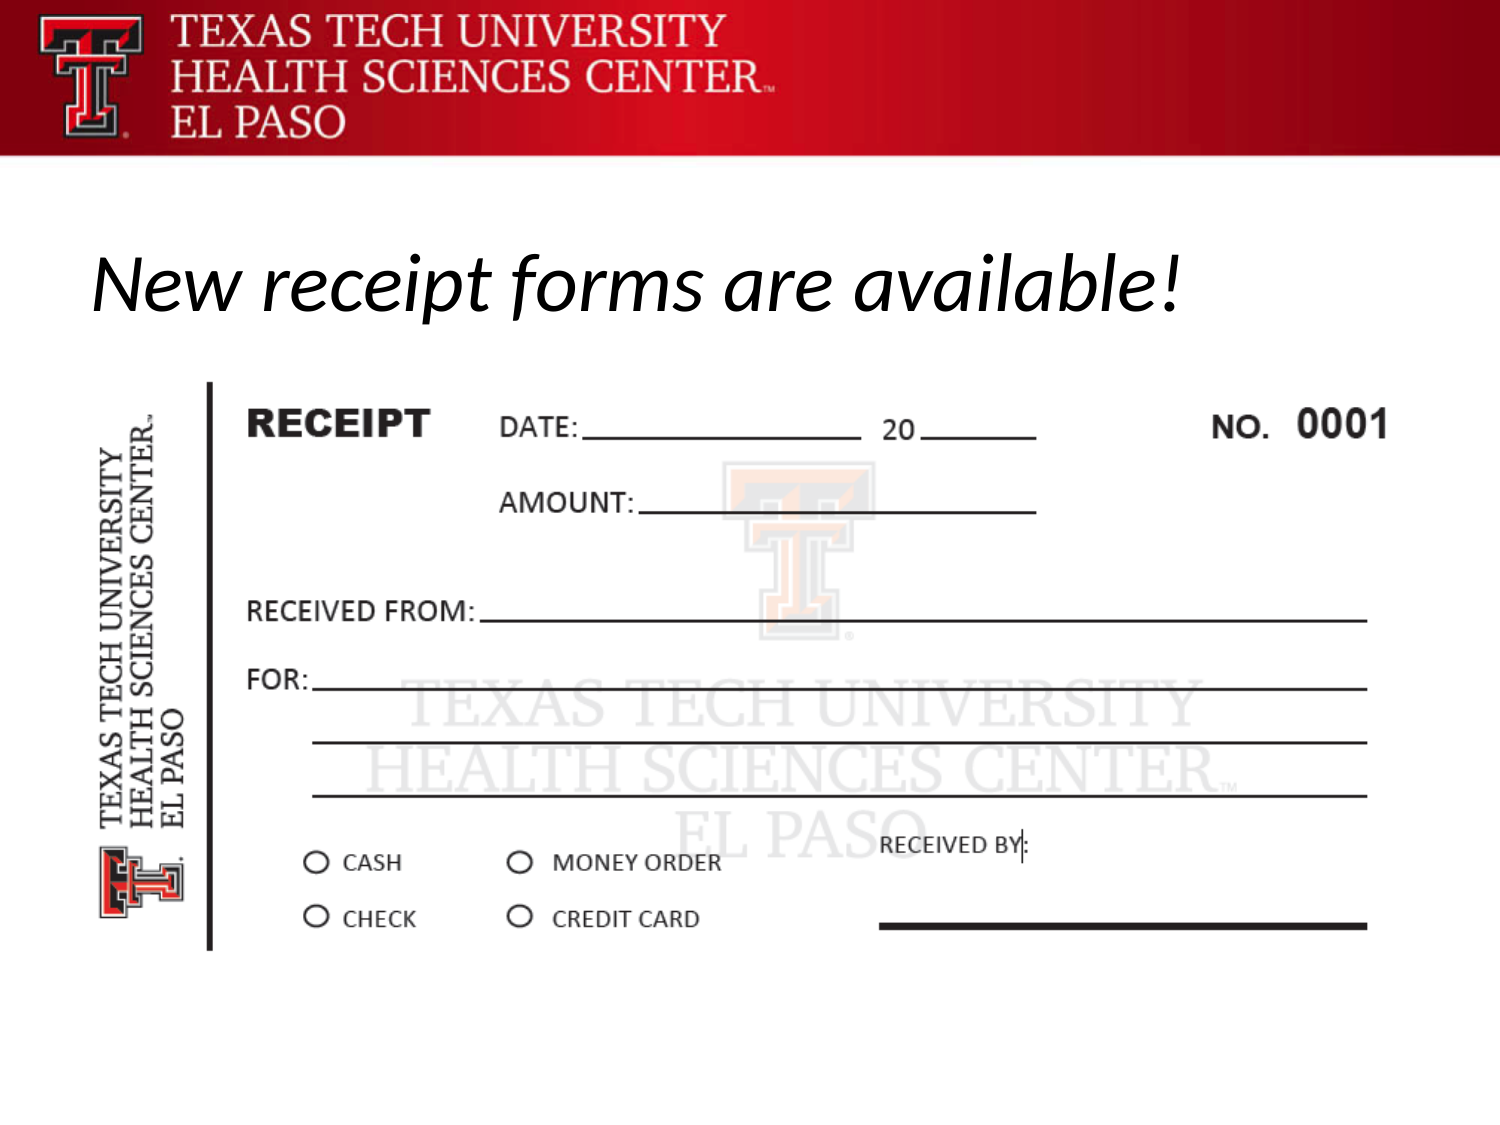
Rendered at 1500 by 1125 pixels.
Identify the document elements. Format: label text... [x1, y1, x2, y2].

picture [0, 0, 1500, 1125]
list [74, 354, 1415, 964]
title New receipt forms are available! [75, 183, 1425, 372]
